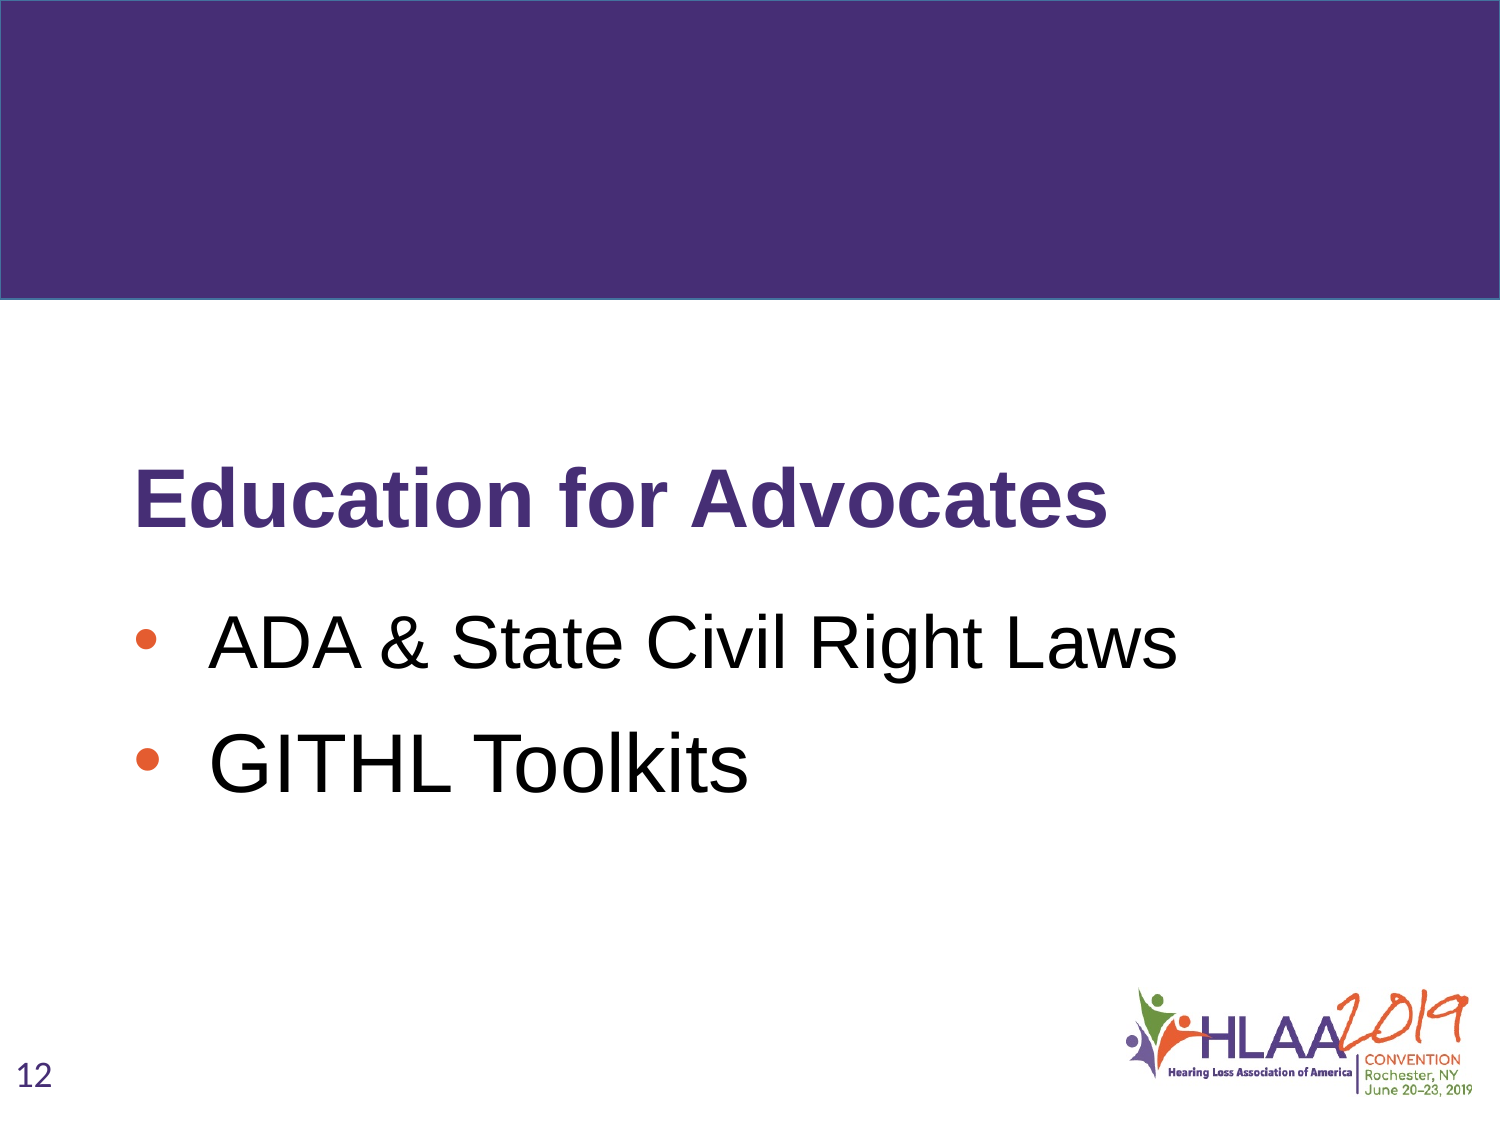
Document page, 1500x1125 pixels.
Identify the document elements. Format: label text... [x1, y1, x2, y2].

text_box Education for Advocates ADA & State Civil Right Laws GITHL Toolkits [118, 436, 1228, 917]
picture [1126, 987, 1472, 1097]
slide_number 12 [0, 1042, 69, 1103]
